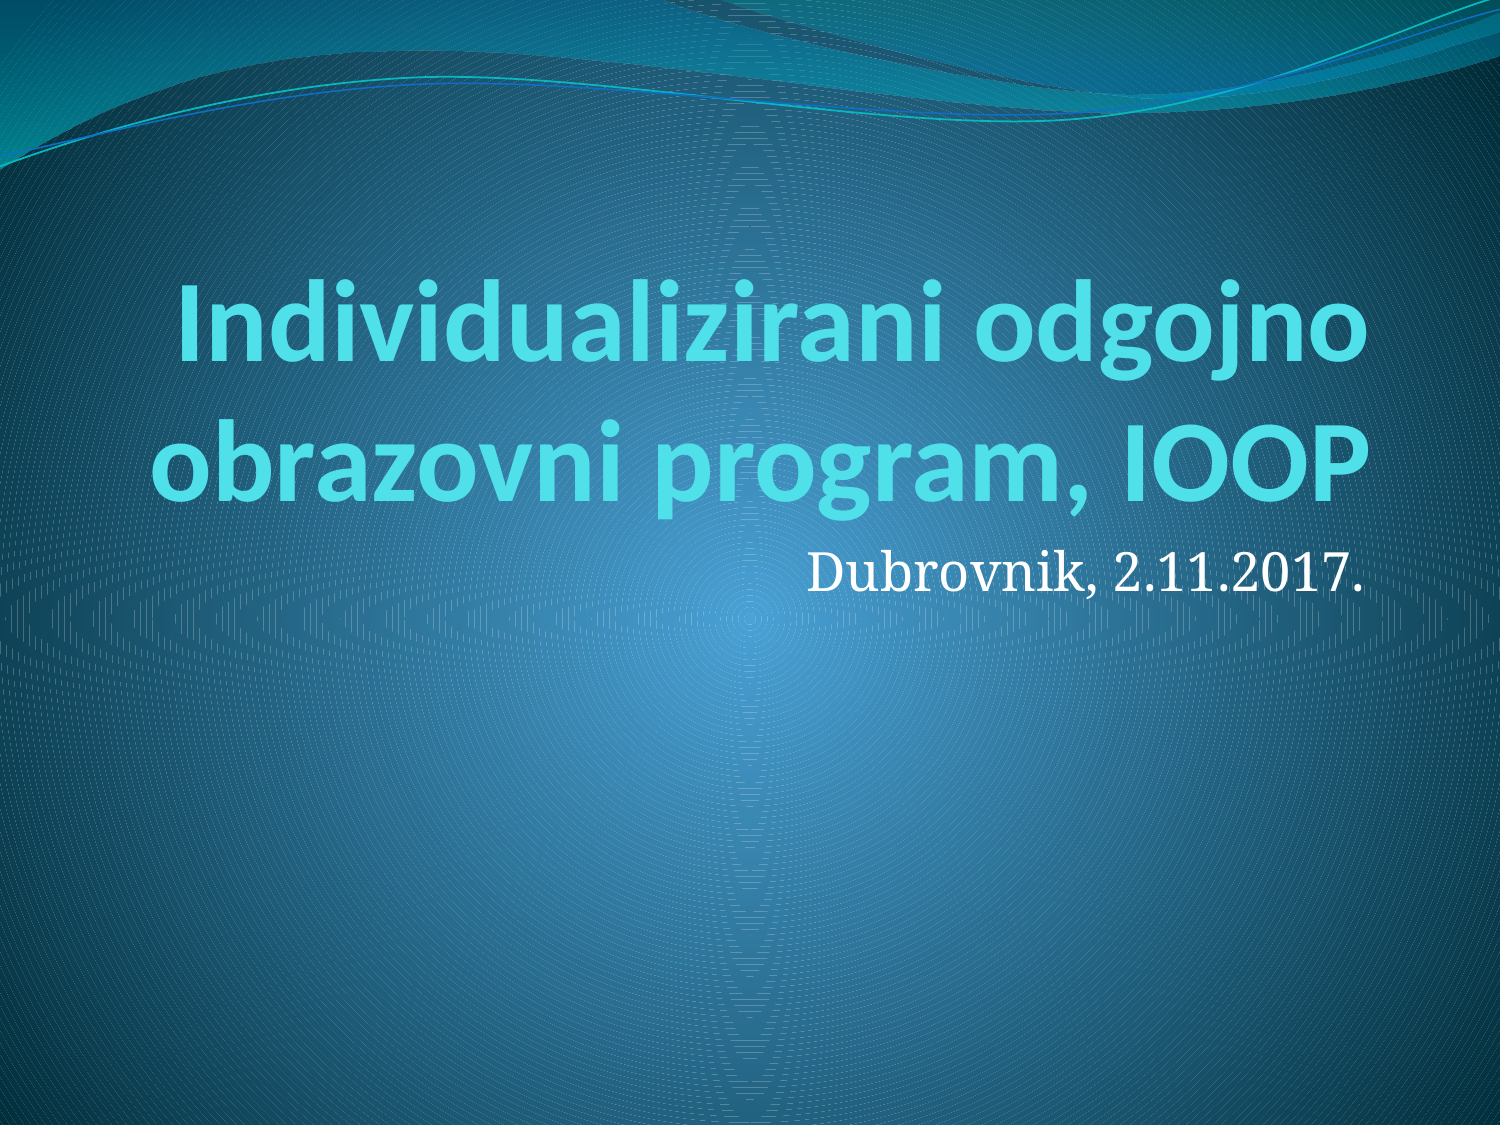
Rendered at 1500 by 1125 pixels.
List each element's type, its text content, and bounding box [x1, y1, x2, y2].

title Individualizirani odgojno obrazovni program, IOOP [87, 224, 1376, 525]
subtitle Dubrovnik, 2.11.2017. [87, 529, 1376, 818]
